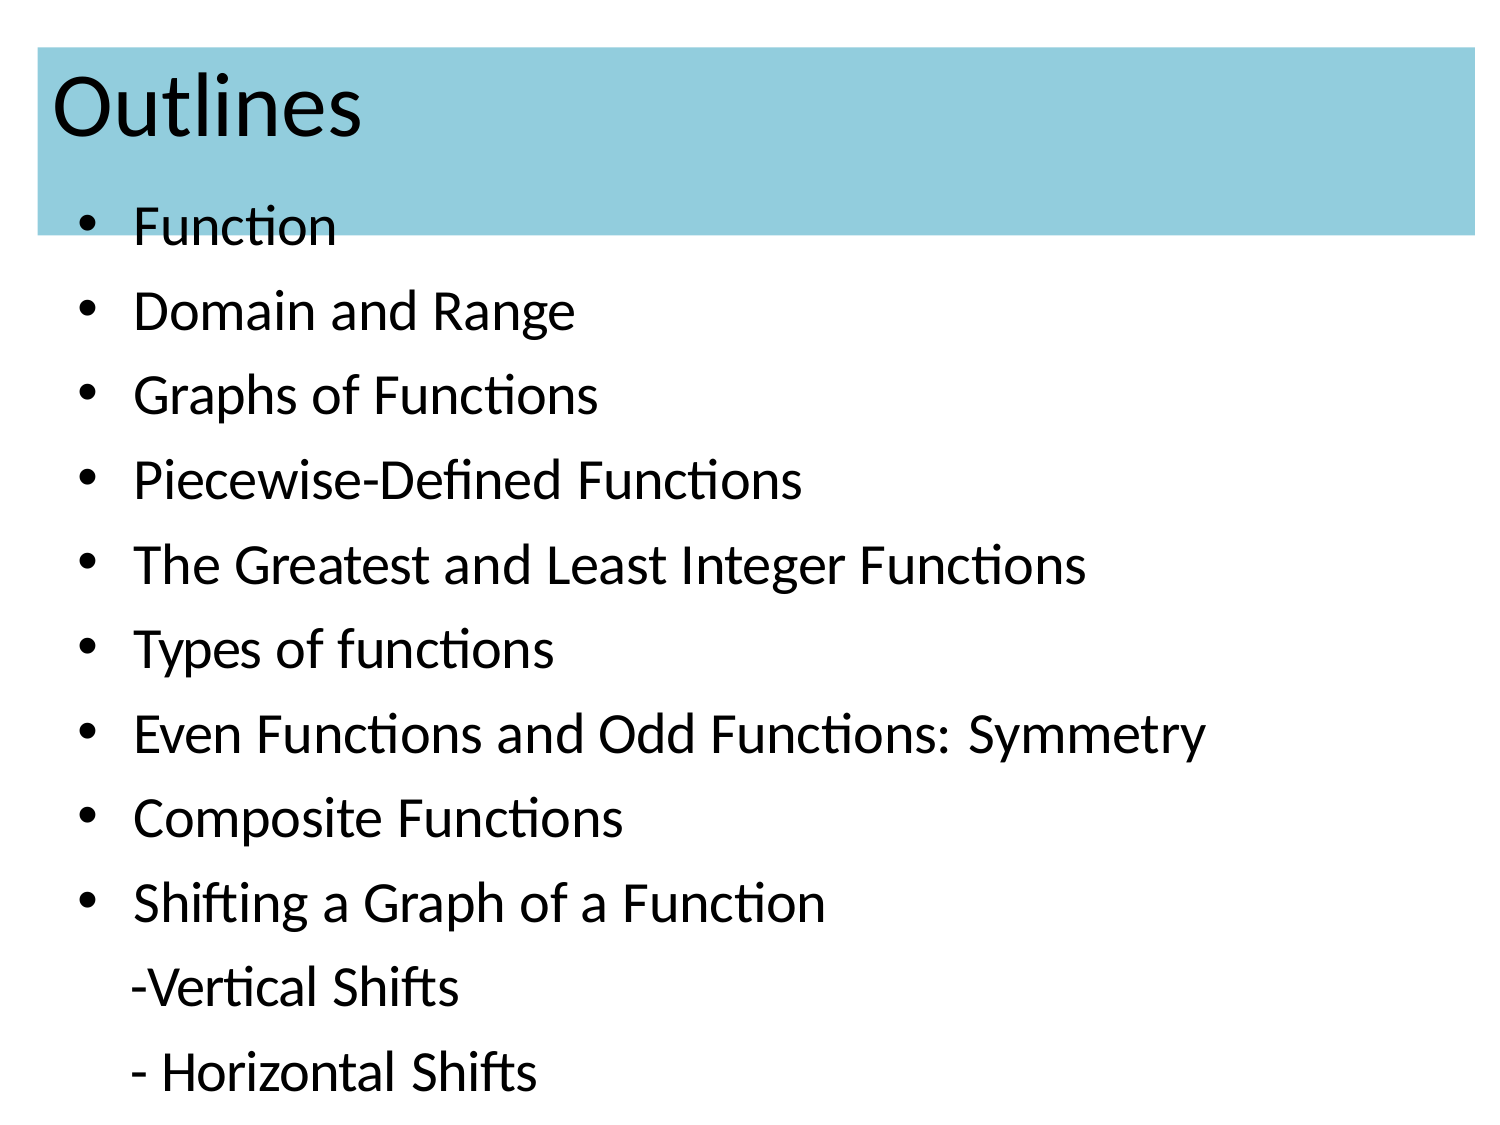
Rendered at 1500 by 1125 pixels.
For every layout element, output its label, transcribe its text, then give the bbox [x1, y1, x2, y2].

text_box Function Domain and Range Graphs of Functions Piecewise-Defined Functions The Greatest and Least Integer Functions Types of functions Even Functions and Odd Functions: Symmetry Composite Functions Shifting a Graph of a Function -Vertical Shifts - Horizontal Shifts [75, 170, 1214, 1104]
title Outlines [37, 47, 1475, 236]
